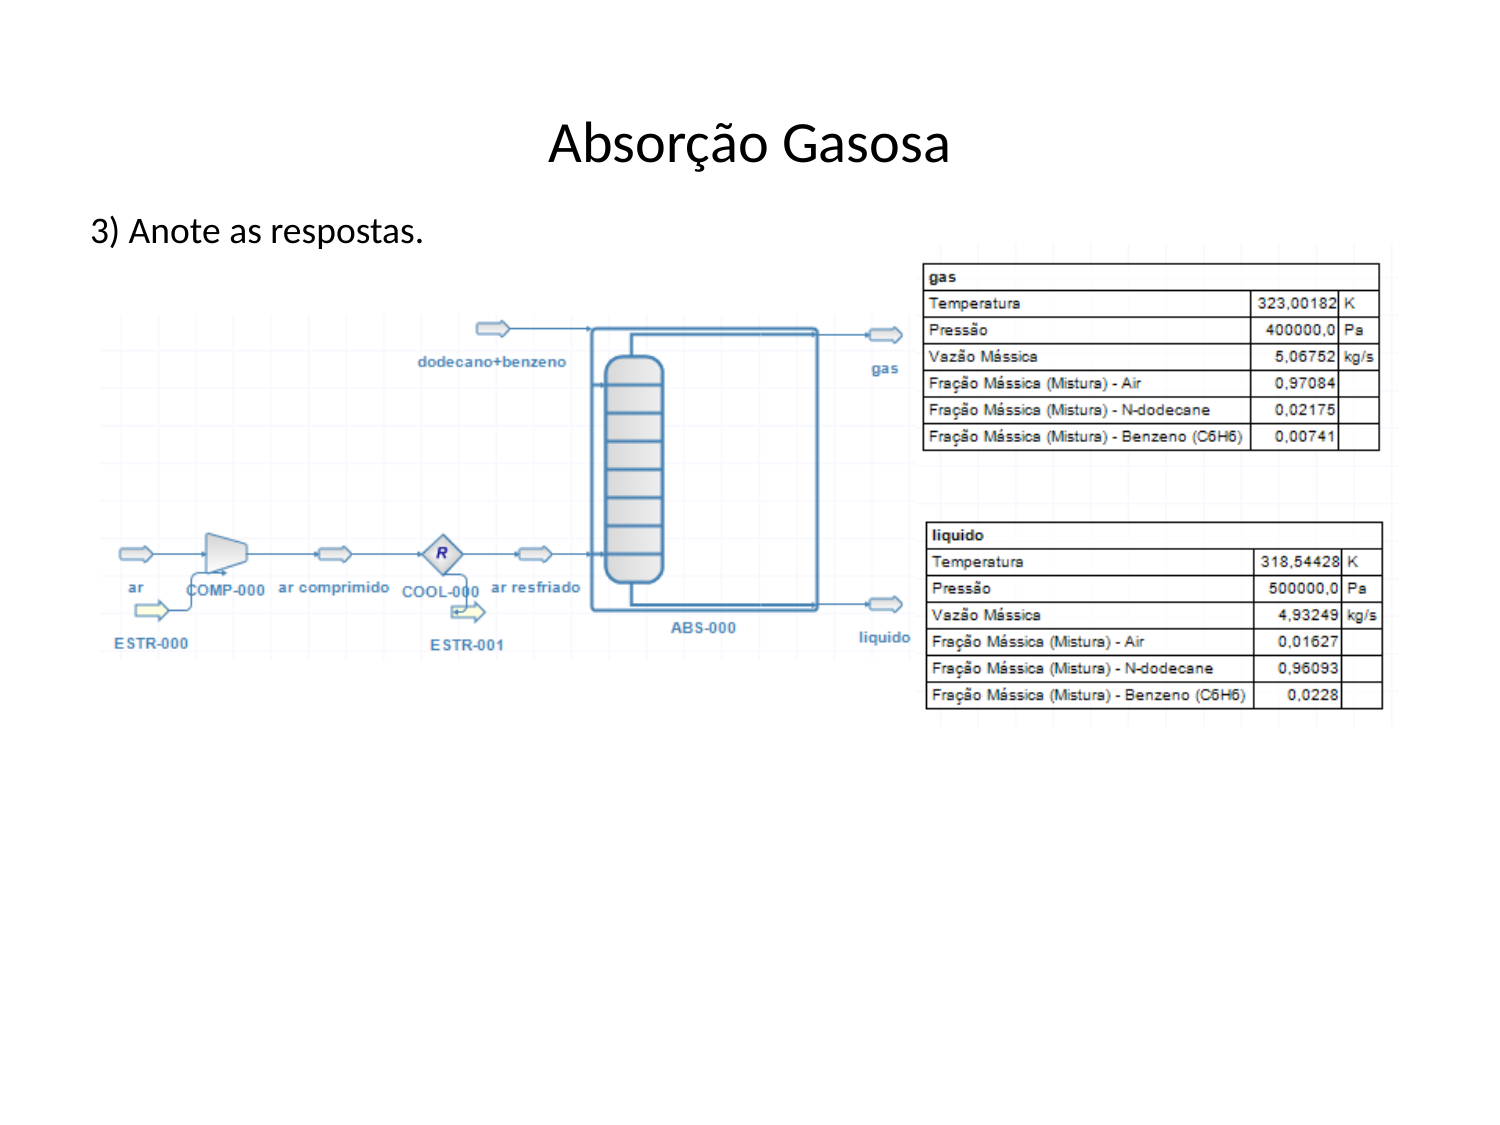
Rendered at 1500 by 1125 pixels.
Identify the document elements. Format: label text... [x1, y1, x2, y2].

picture [100, 243, 1399, 727]
title Absorção Gasosa [75, 45, 1425, 233]
list 3) Anote as respostas. [75, 233, 1425, 941]
